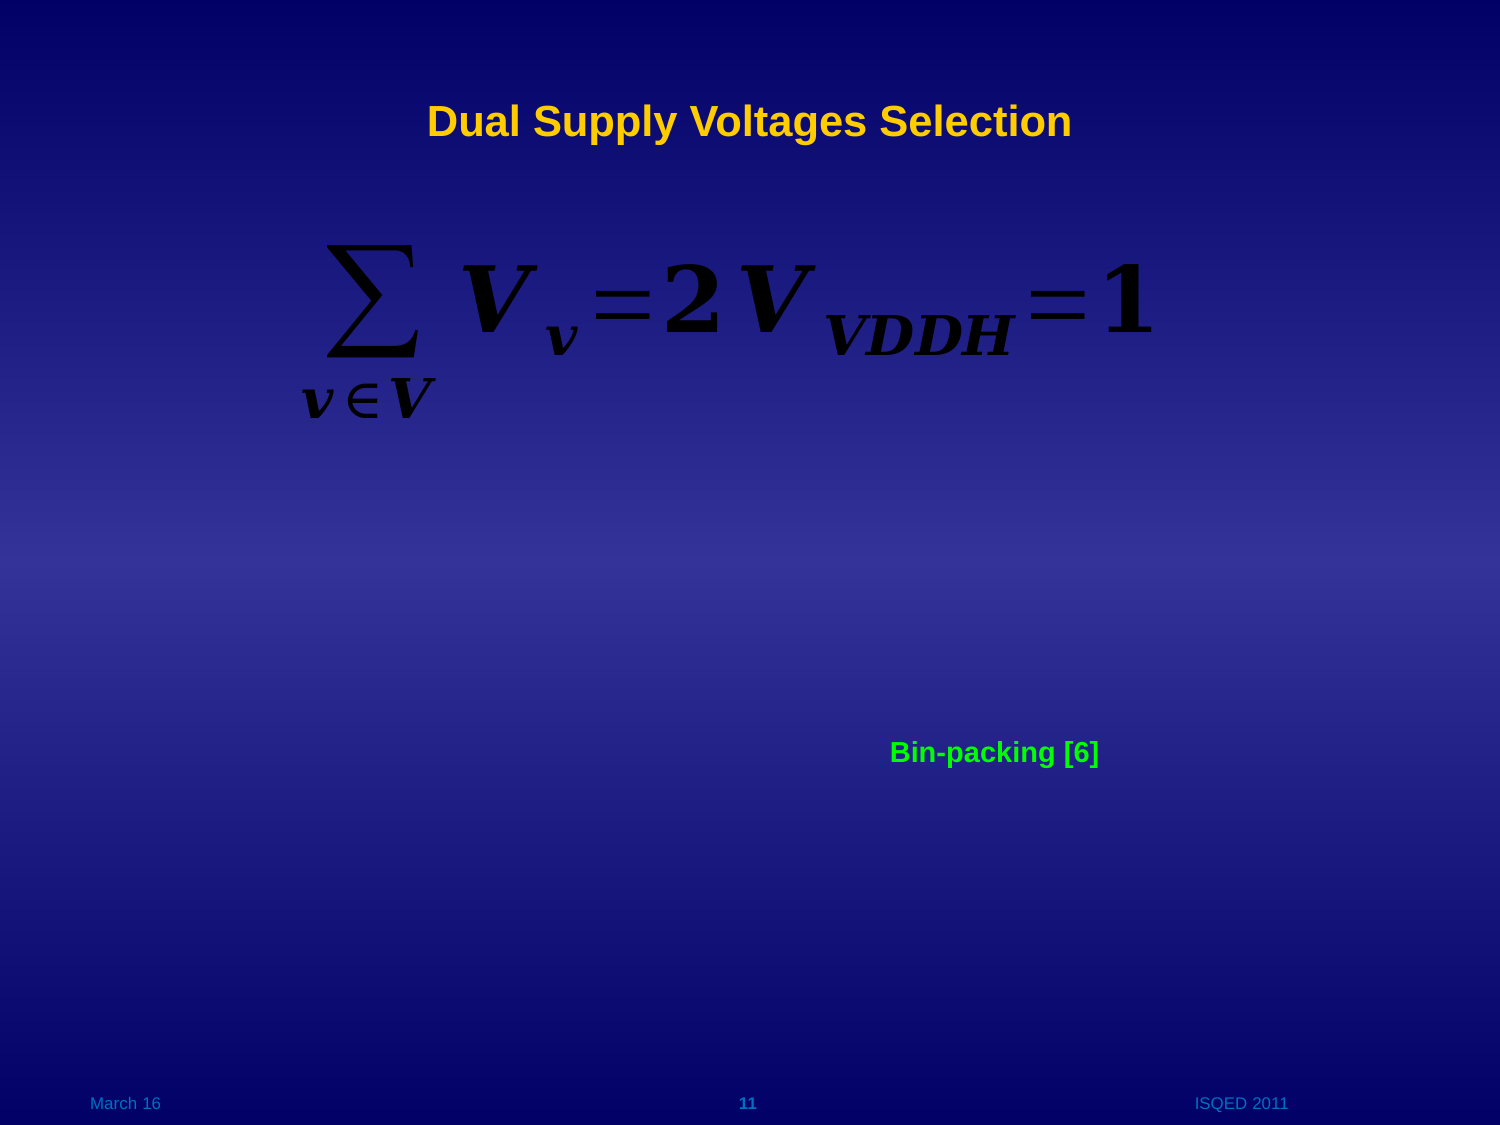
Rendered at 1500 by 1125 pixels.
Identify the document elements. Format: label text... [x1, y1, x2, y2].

text_box Dual Supply Voltages Selection [74, 0, 1425, 188]
text_box Bin-packing [6] [875, 692, 1320, 776]
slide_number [74, 1064, 426, 1125]
footer ISQED 2011 [1004, 1064, 1480, 1125]
slide_number 11 [572, 1064, 924, 1125]
